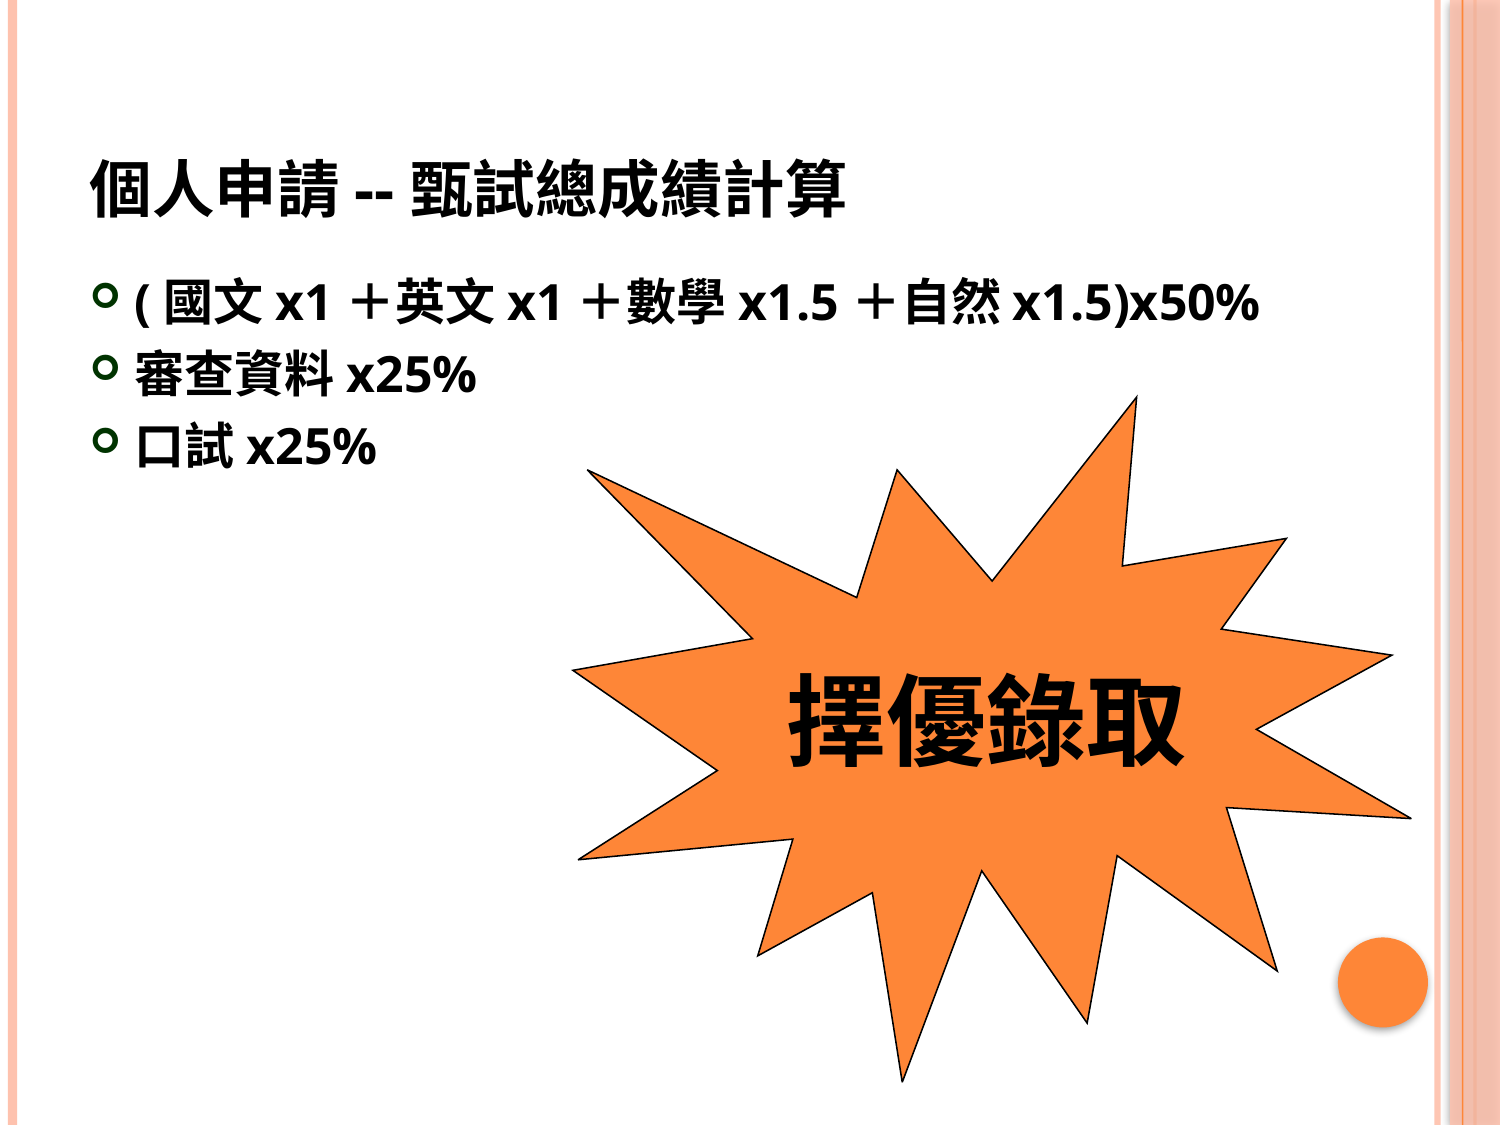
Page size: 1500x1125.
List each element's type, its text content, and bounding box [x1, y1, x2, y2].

text_box 擇優錄取 [572, 397, 1412, 1083]
list (國文x1＋英文x1＋數學x1.5＋自然x1.5)x50% 審查資料x25% 口試x25% [75, 262, 1300, 1062]
title 個人申請--甄試總成績計算 [75, 45, 1300, 233]
